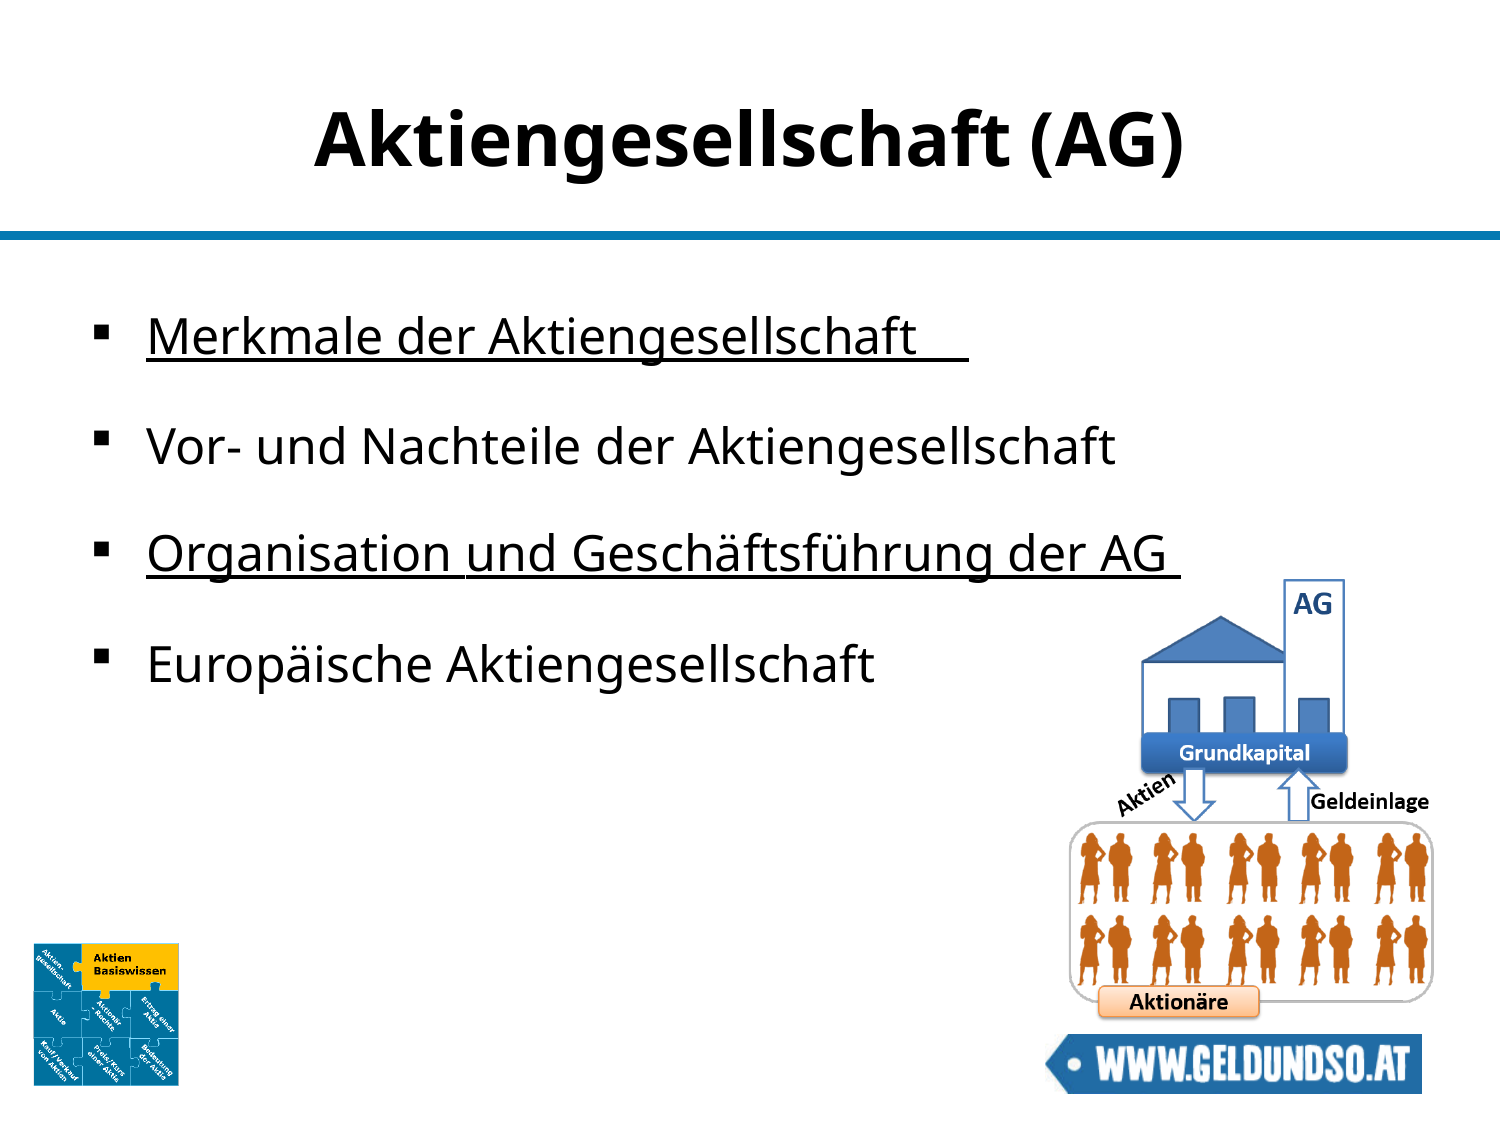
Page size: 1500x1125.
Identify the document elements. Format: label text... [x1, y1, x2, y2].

picture [1045, 572, 1459, 1094]
title Aktiengesellschaft (AG) [75, 42, 1425, 231]
list Merkmale der Aktiengesellschaft Vor- und Nachteile der Aktiengesellschaft Organisation und Geschäftsführung der AG Europäische Aktiengesellschaft [75, 262, 1425, 1005]
picture [29, 942, 184, 1095]
